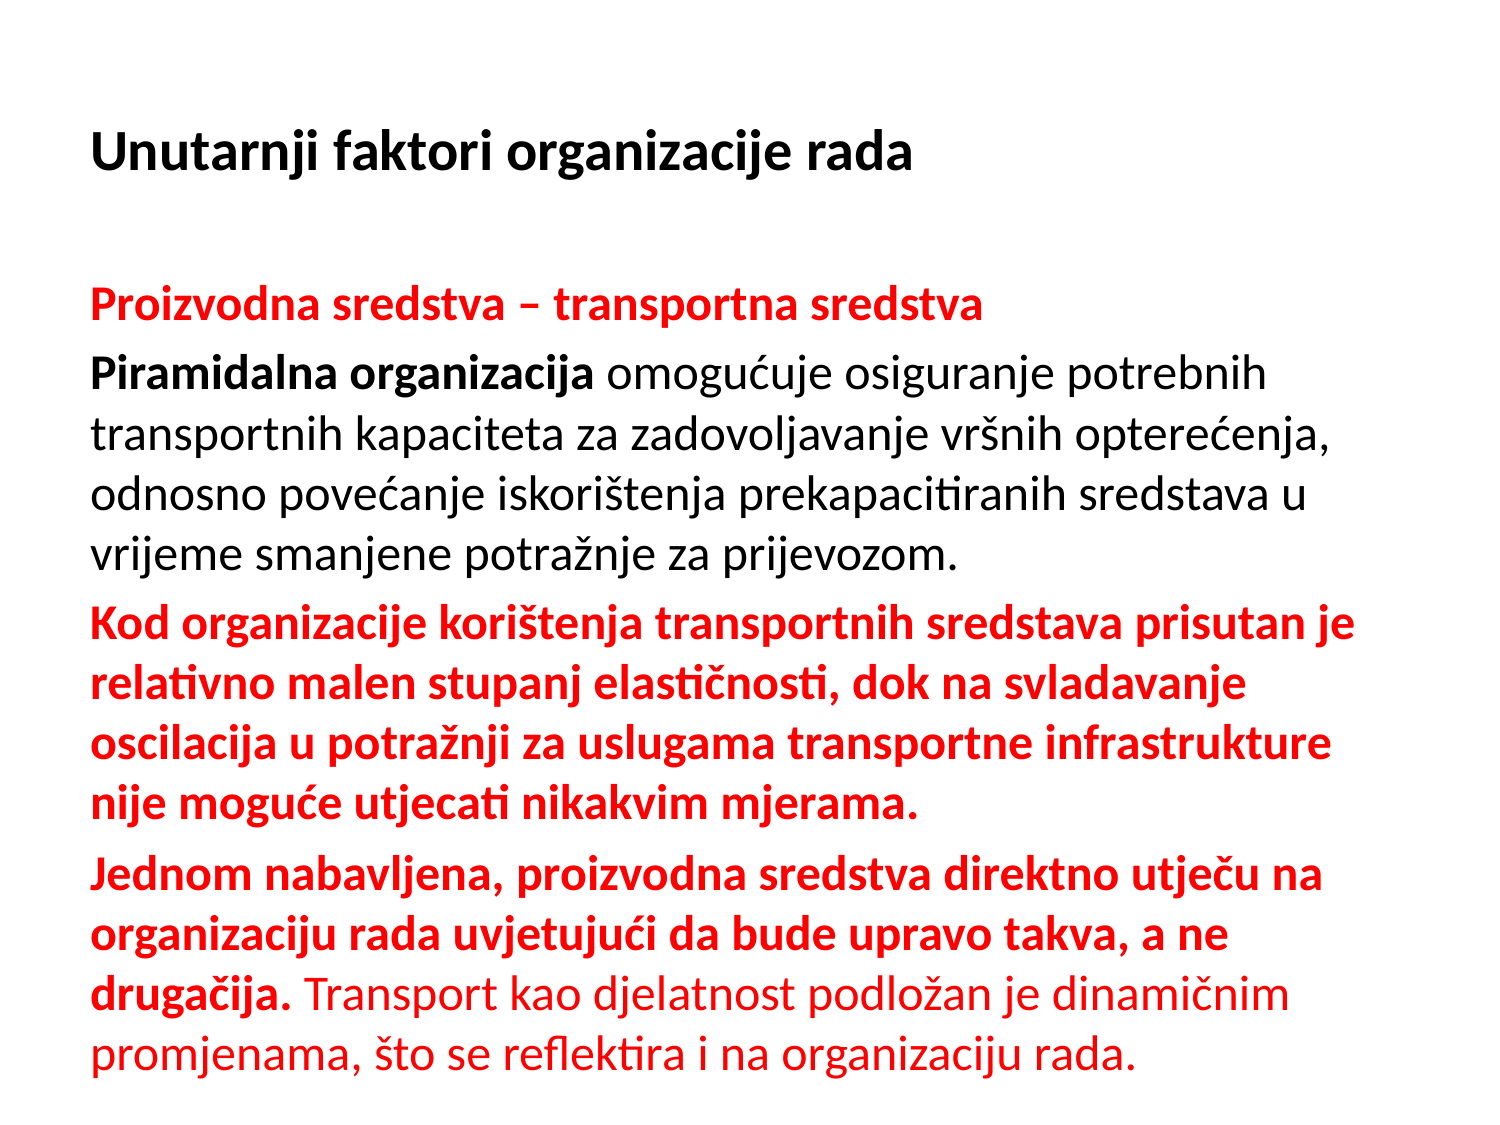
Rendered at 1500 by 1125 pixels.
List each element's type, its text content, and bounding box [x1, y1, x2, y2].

title Unutarnji faktori organizacije rada [75, 45, 1425, 250]
list Proizvodna sredstva – transportna sredstva Piramidalna organizacija omogućuje osiguranje potrebnih transportnih kapaciteta za zadovoljavanje vršnih opterećenja, odnosno povećanje iskorištenja prekapacitiranih sredstava u vrijeme smanjene potražnje za prijevozom. Kod organizacije korištenja transportnih sredstava prisutan je relativno malen stupanj elastičnosti, dok na svladavanje oscilacija u potražnji za uslugama transportne infrastrukture nije moguće utjecati nikakvim mjerama. Jednom nabavljena, proizvodna sredstva direktno utječu na organizaciju rada uvjetujući da bude upravo takva, a ne drugačija. Transport kao djelatnost podložan je dinamičnim promjenama, što se reflektira i na organizaciju rada. [75, 262, 1425, 1113]
